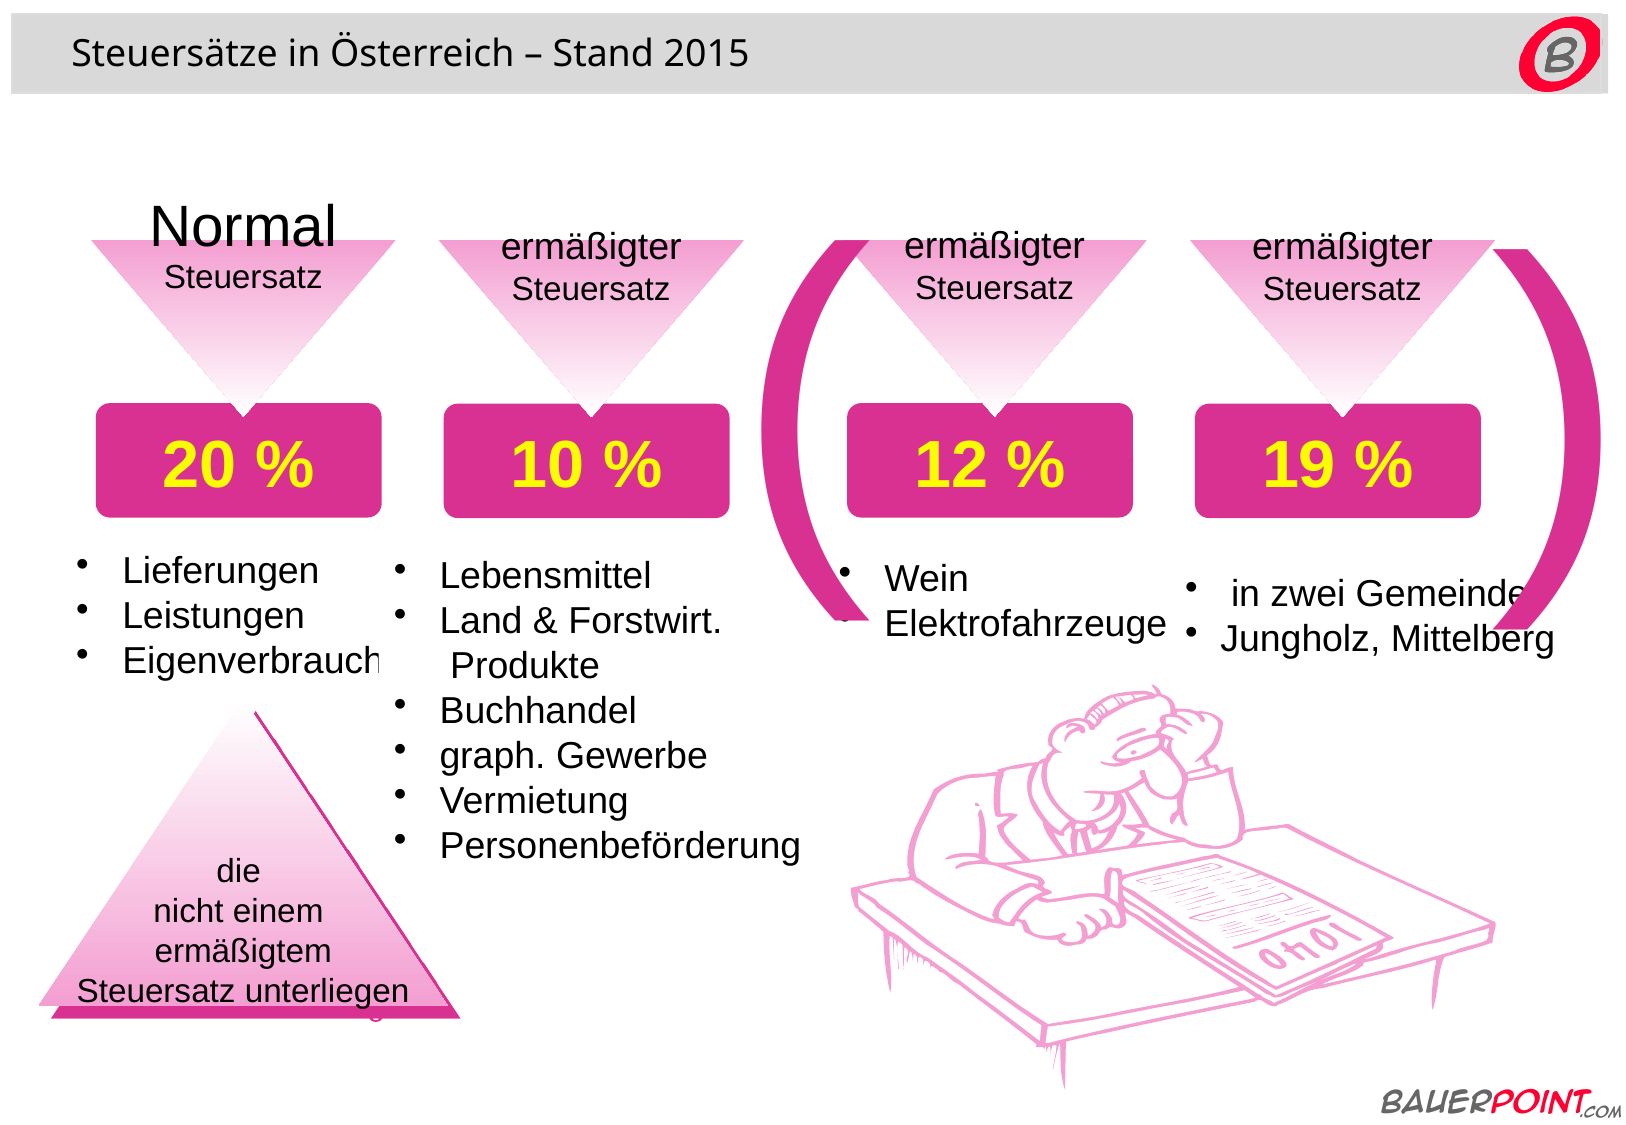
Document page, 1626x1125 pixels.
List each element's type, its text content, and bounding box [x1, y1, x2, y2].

text_box 19 % [1194, 403, 1475, 519]
text_box die nicht einem ermäßigtem Steuersatz unterliegen [38, 698, 449, 1007]
text_box [12, 14, 1601, 94]
picture [1381, 1082, 1621, 1118]
text_box ermäßigter Steuersatz [888, 239, 1148, 417]
text_box Wein Elektrofahrzeuge [823, 546, 1183, 652]
text_box ermäßigter Steuersatz [1189, 240, 1475, 418]
picture [1511, 8, 1609, 102]
text_box 12 % [888, 403, 1134, 518]
text_box ) [1475, 129, 1625, 635]
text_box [849, 683, 1496, 1090]
text_box Lieferungen Leistungen Eigenverbrauch [61, 538, 400, 689]
text_box in zwei Gemeinden Jungholz, Mittelberg [1169, 561, 1581, 667]
text_box Normal Steuersatz [90, 239, 397, 417]
text_box 10 % [443, 403, 721, 519]
text_box Lebensmittel Land & Forstwirt. Produkte Buchhandel graph. Gewerbe Vermietung Personenbeförderung [378, 543, 817, 874]
text_box 20 % [95, 403, 382, 518]
text_box ( [721, 121, 888, 627]
text_box ermäßigter Steuersatz [438, 240, 721, 418]
